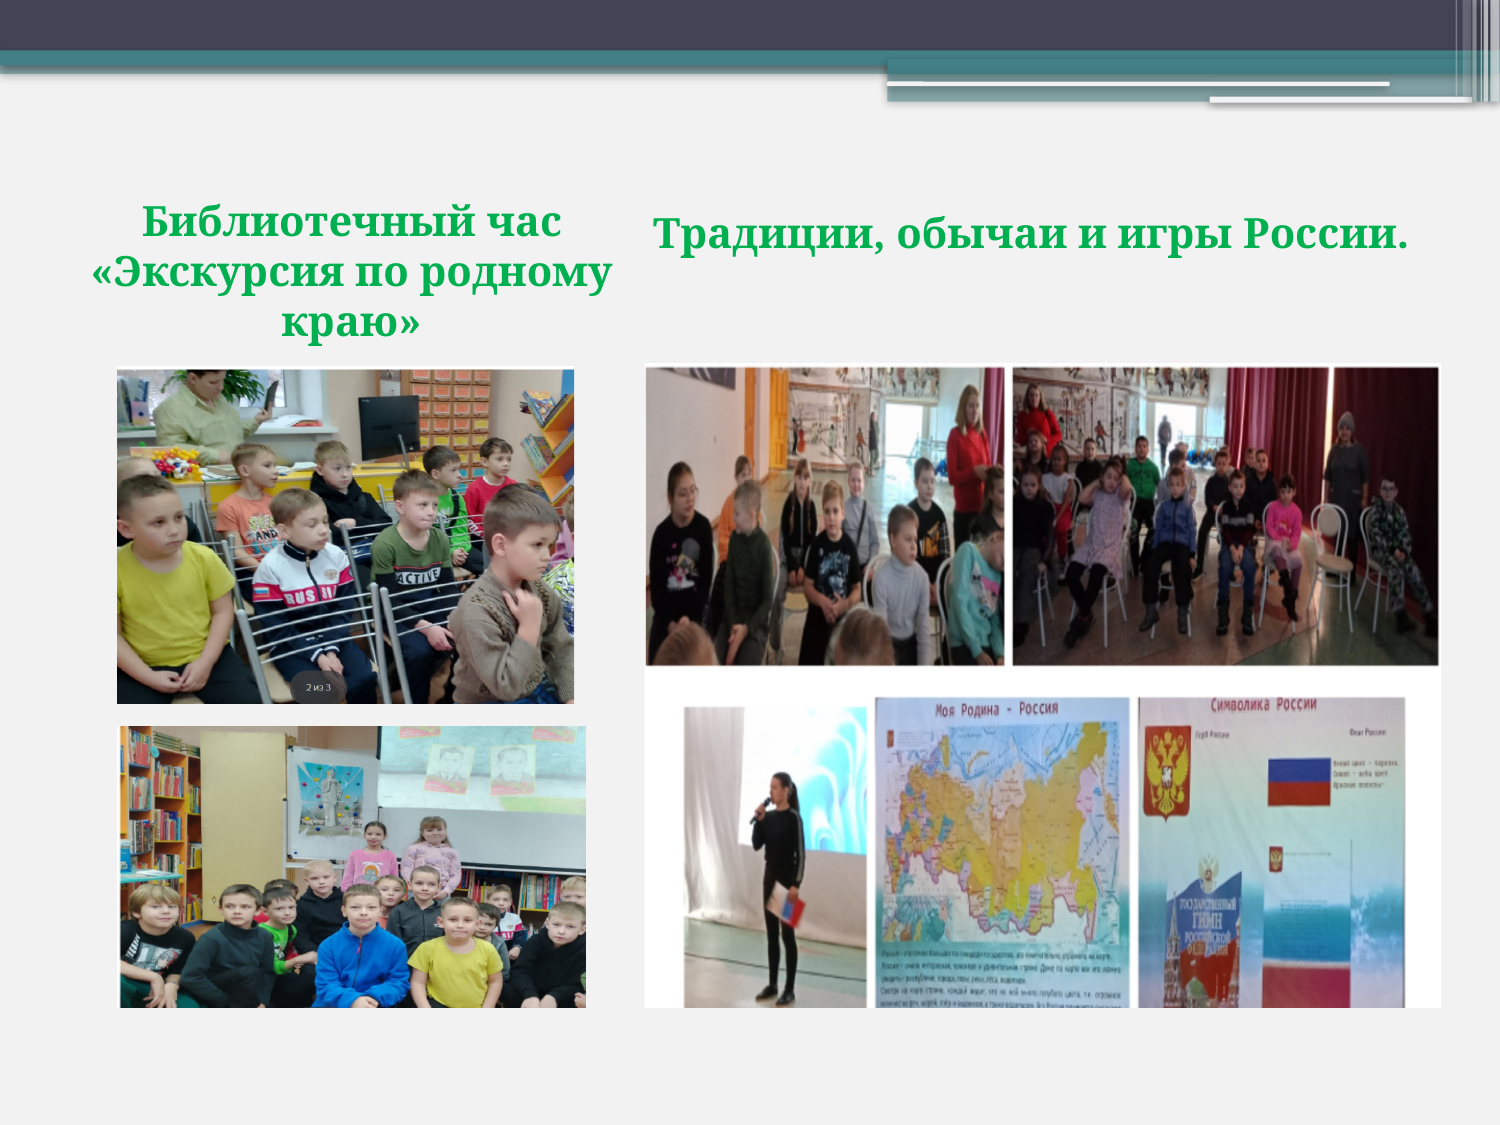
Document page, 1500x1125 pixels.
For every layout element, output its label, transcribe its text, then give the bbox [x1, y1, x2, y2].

text_box Библиотечный час «Экскурсия по родному краю» [70, 187, 633, 353]
picture [116, 726, 587, 1009]
text_box Традиции, обычаи и игры России. [632, 199, 1430, 264]
picture [644, 362, 1442, 1008]
picture [116, 366, 575, 704]
